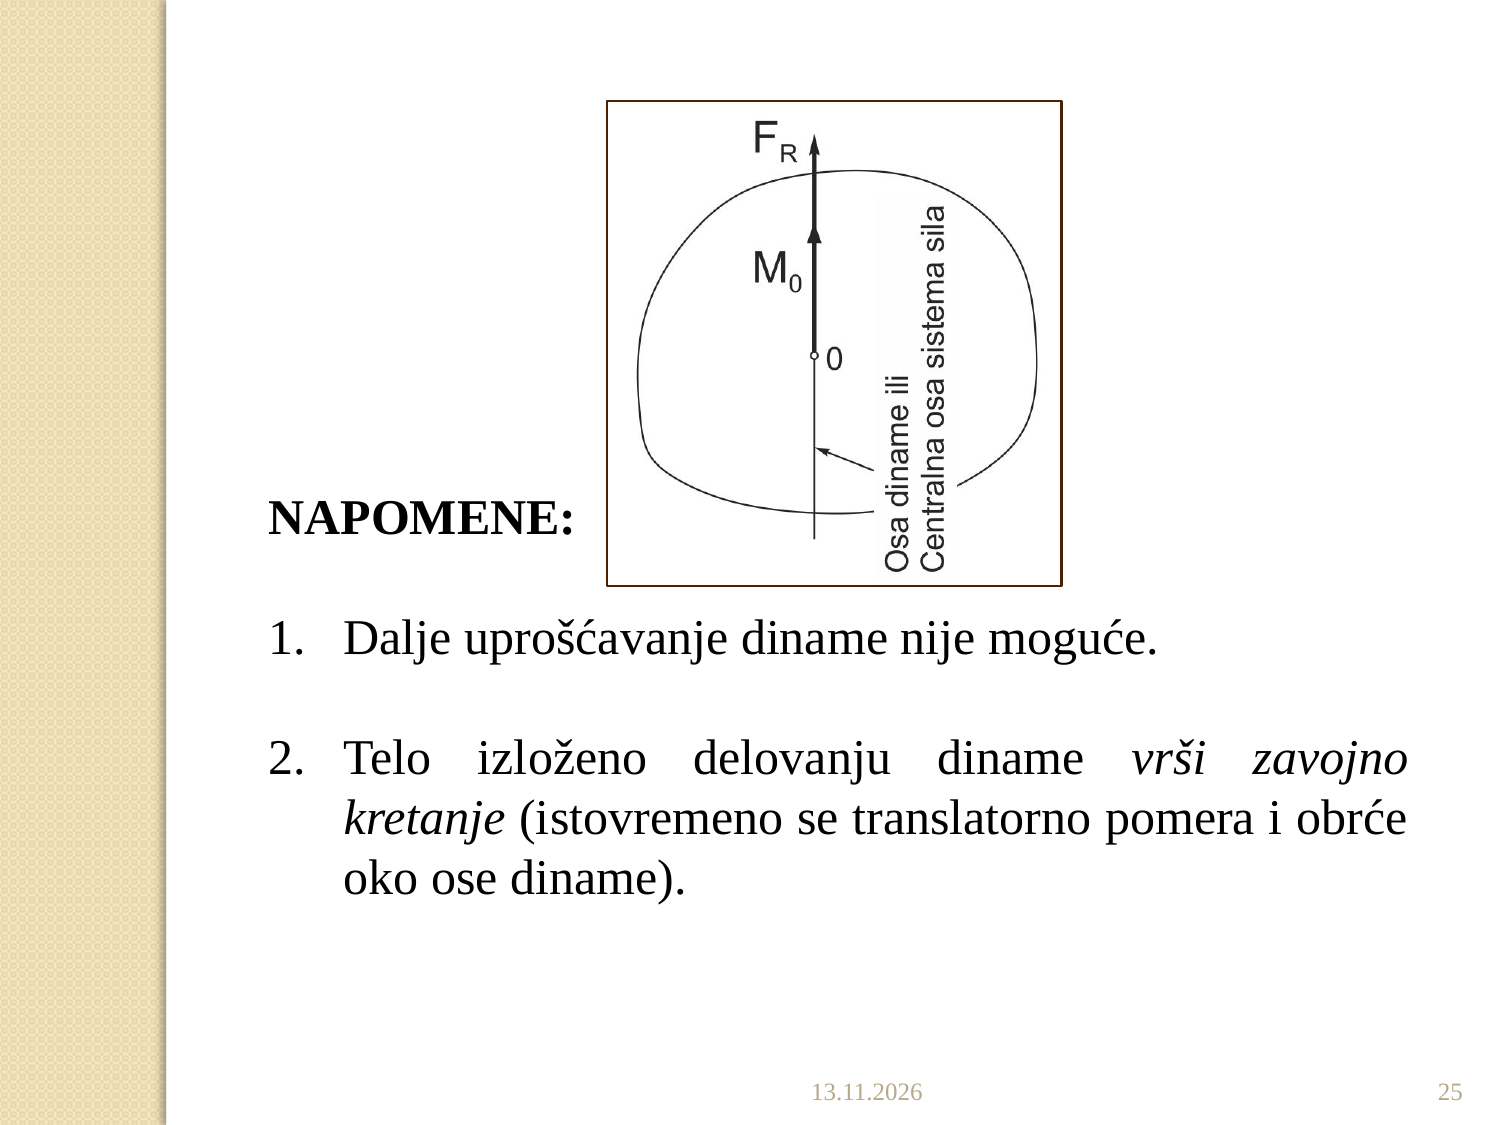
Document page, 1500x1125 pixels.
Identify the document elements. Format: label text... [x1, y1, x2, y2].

picture [607, 101, 1061, 586]
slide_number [587, 1034, 938, 1113]
text_box NAPOMENE: Dalje uprošćavanje diname nije moguće. Telo izloženo delovanju diname vrši zavojno kretanje (istovremeno se translatorno pomera i obrće oko ose diname). [253, 477, 1424, 913]
slide_number 25 [1413, 1034, 1488, 1113]
